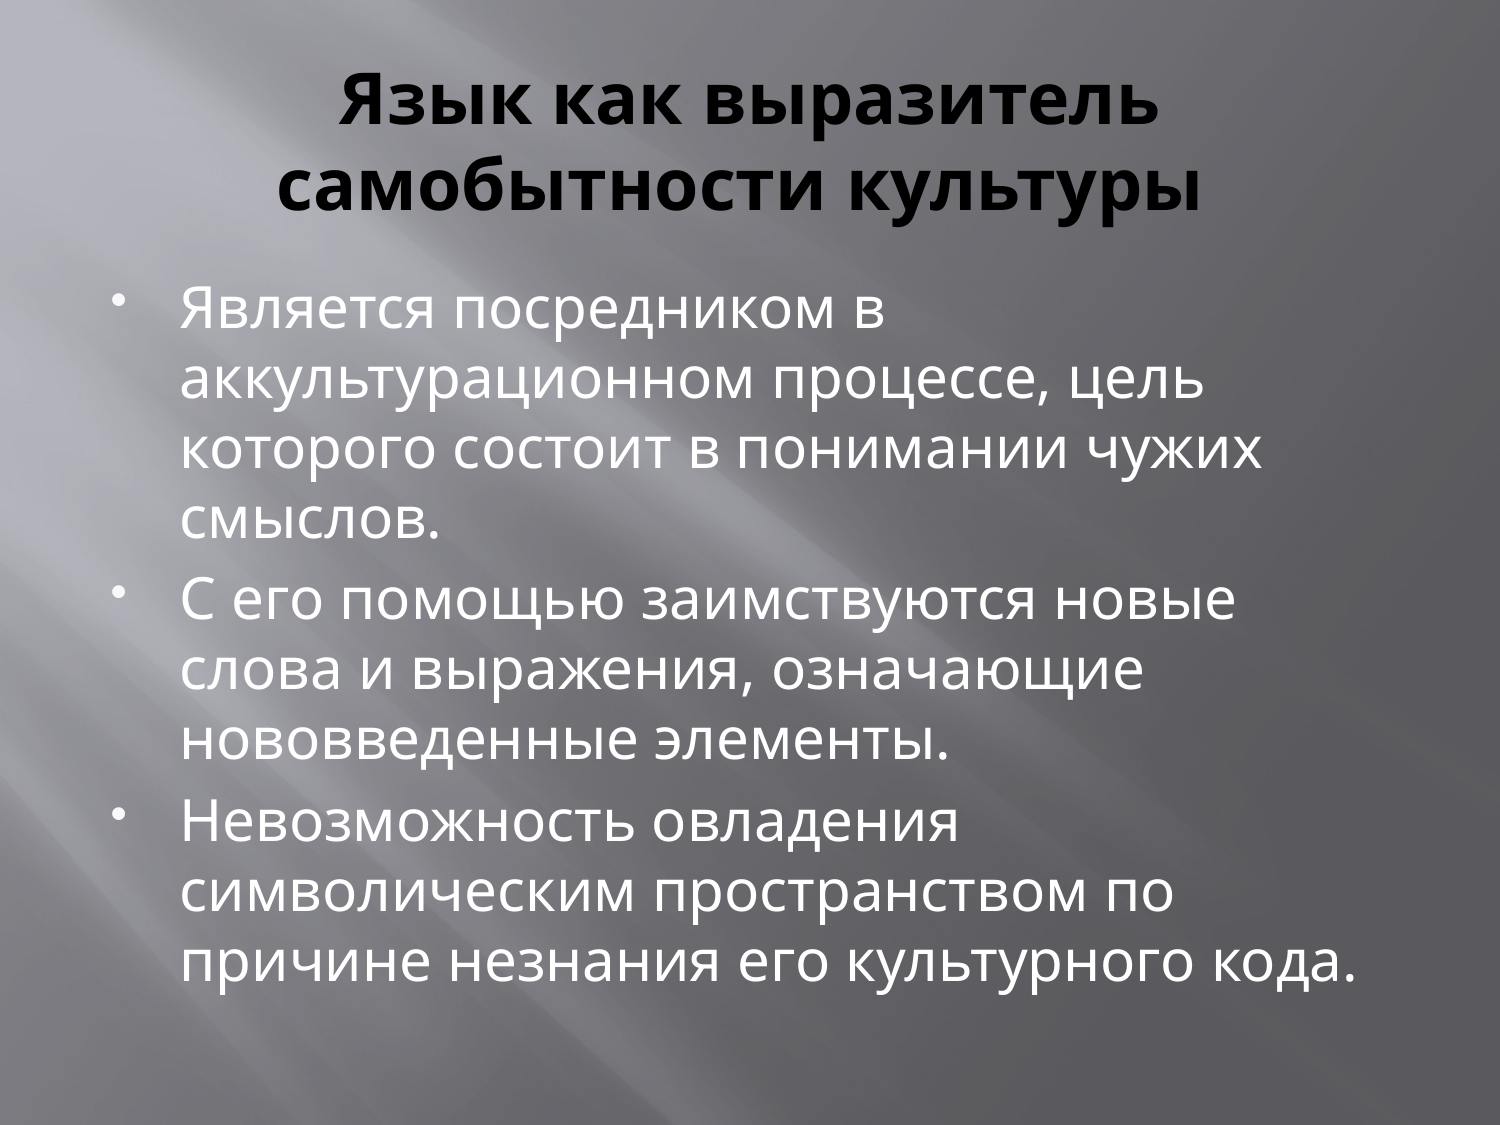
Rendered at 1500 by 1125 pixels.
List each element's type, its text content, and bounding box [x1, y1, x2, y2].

title Язык как выразитель самобытности культуры [75, 45, 1425, 233]
list Является посредником в аккультурационном процессе, цель которого состоит в понимании чужих смыслов. С его помощью заимствуются новые слова и выражения, означающие нововведенные элементы. Невозможность овладения символическим пространством по причине незнания его культурного кода. [75, 262, 1425, 1035]
